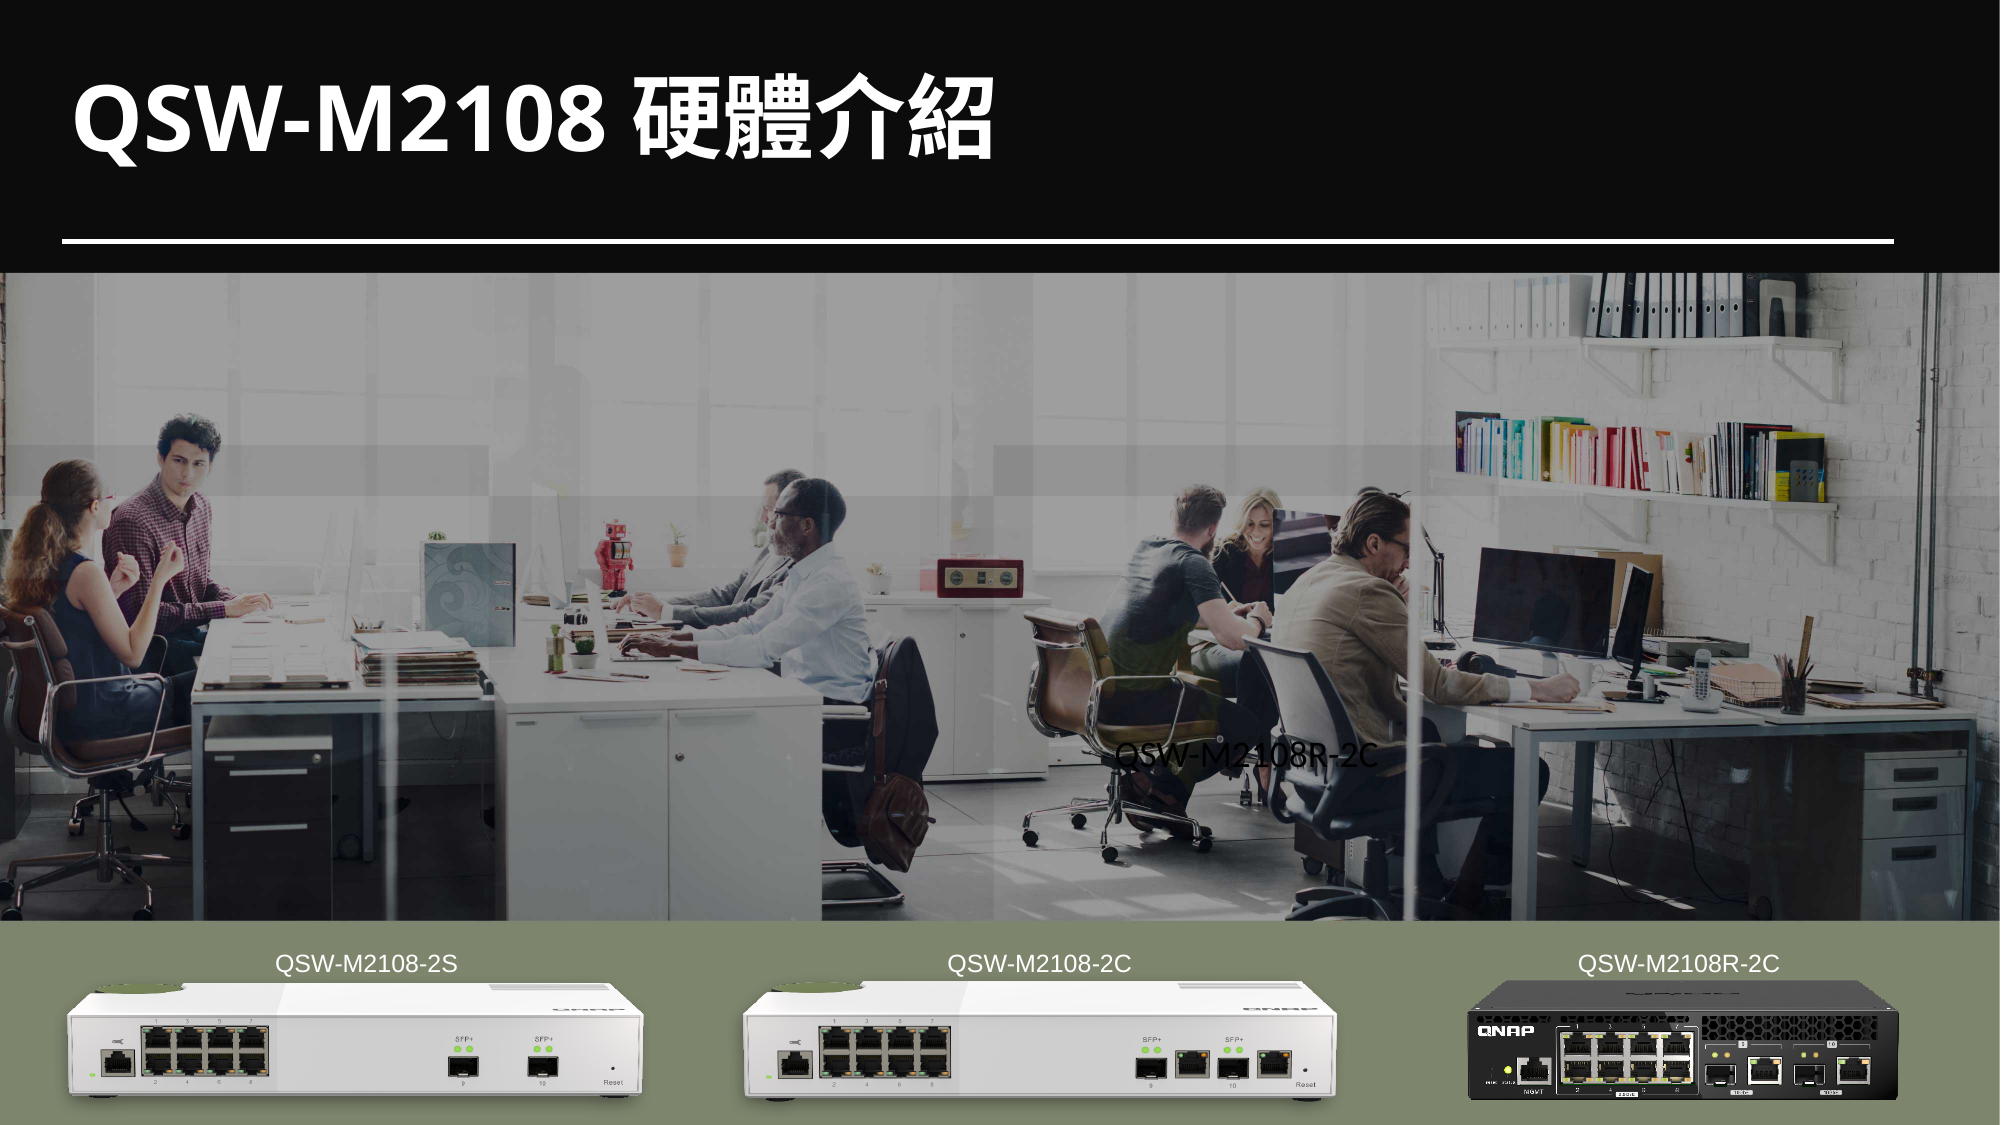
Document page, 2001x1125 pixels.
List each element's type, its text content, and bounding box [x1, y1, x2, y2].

picture [0, 0, 2000, 1125]
title QSW-M2108硬體介紹 [55, 83, 1945, 160]
text_box QSW-M2108R-2C [1099, 722, 1394, 783]
